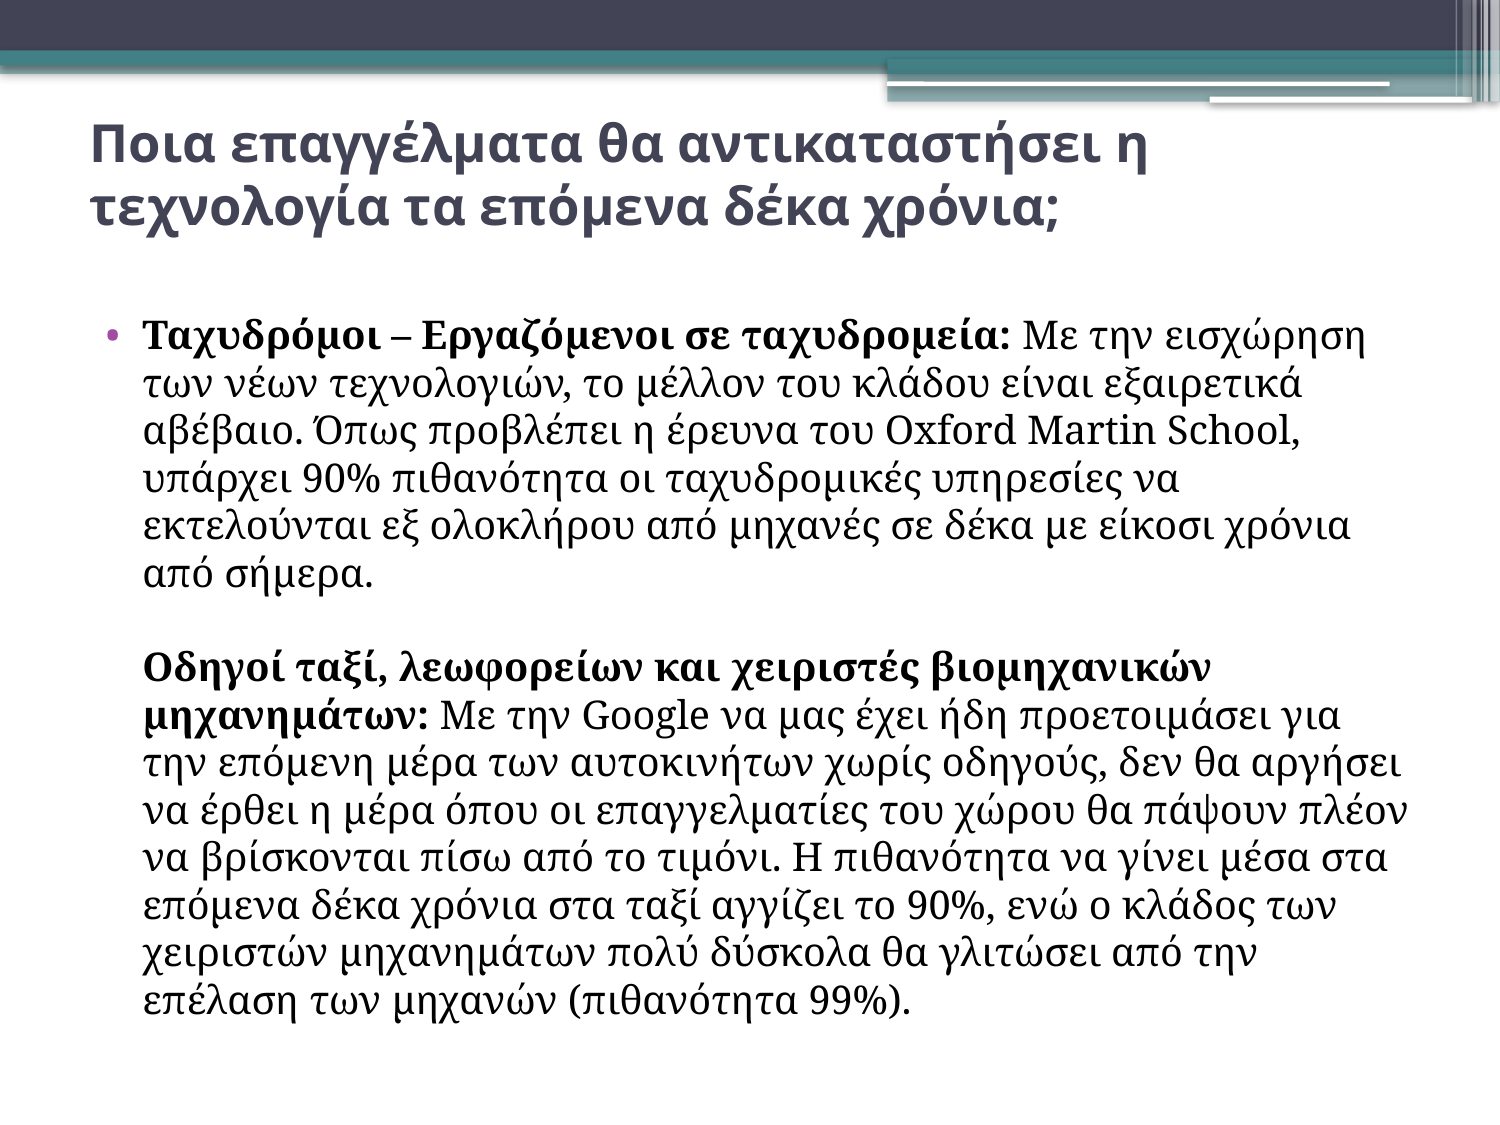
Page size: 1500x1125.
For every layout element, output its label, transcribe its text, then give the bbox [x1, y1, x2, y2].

list Ταχυδρόμοι – Εργαζόμενοι σε ταχυδρομεία: Με την εισχώρηση των νέων τεχνολογιών, το μέλλον του κλάδου είναι εξαιρετικά αβέβαιο. Όπως προβλέπει η έρευνα του Oxford Martin School, υπάρχει 90% πιθανότητα οι ταχυδρομικές υπηρεσίες να εκτελούνται εξ ολοκλήρου από μηχανές σε δέκα με είκοσι χρόνια από σήμερα. Οδηγοί ταξί, λεωφορείων και χειριστές βιομηχανικών μηχανημάτων: Με την Google να μας έχει ήδη προετοιμάσει για την επόμενη μέρα των αυτοκινήτων χωρίς οδηγούς, δεν θα αργήσει να έρθει η μέρα όπου οι επαγγελματίες του χώρου θα πάψουν πλέον να βρίσκονται πίσω από το τιμόνι. Η πιθανότητα να γίνει μέσα στα επόμενα δέκα χρόνια στα ταξί αγγίζει το 90%, ενώ ο κλάδος των χειριστών μηχανημάτων πολύ δύσκολα θα γλιτώσει από την επέλαση των μηχανών (πιθανότητα 99%). [75, 302, 1425, 1079]
title Ποια επαγγέλματα θα αντικαταστήσει η τεχνολογία τα επόμενα δέκα χρόνια; [75, 101, 1425, 302]
